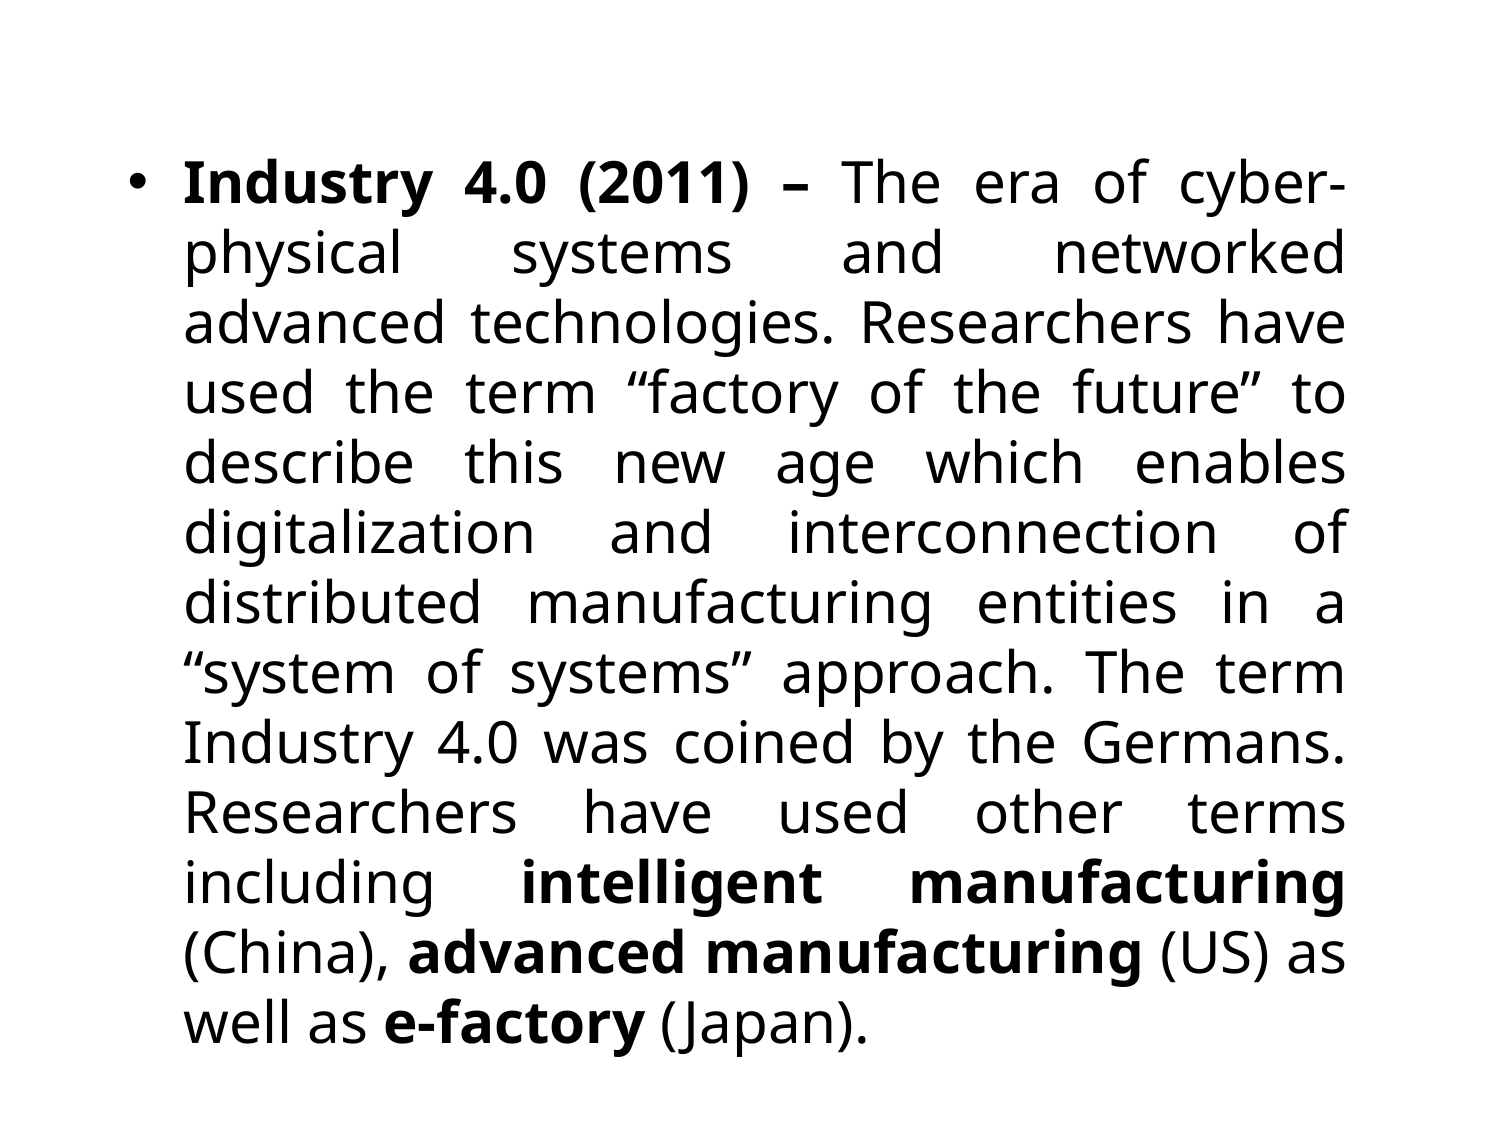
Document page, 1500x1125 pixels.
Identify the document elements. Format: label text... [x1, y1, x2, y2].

list Industry 4.0 (2011) – The era of cyber-physical systems and networked advanced technologies. Researchers have used the term “factory of the future” to describe this new age which enables digitalization and interconnection of distributed manufacturing entities in a “system of systems” approach. The term Industry 4.0 was coined by the Germans. Researchers have used other terms including intelligent manufacturing (China), advanced manufacturing (US) as well as e-factory (Japan). [112, 137, 1363, 1013]
